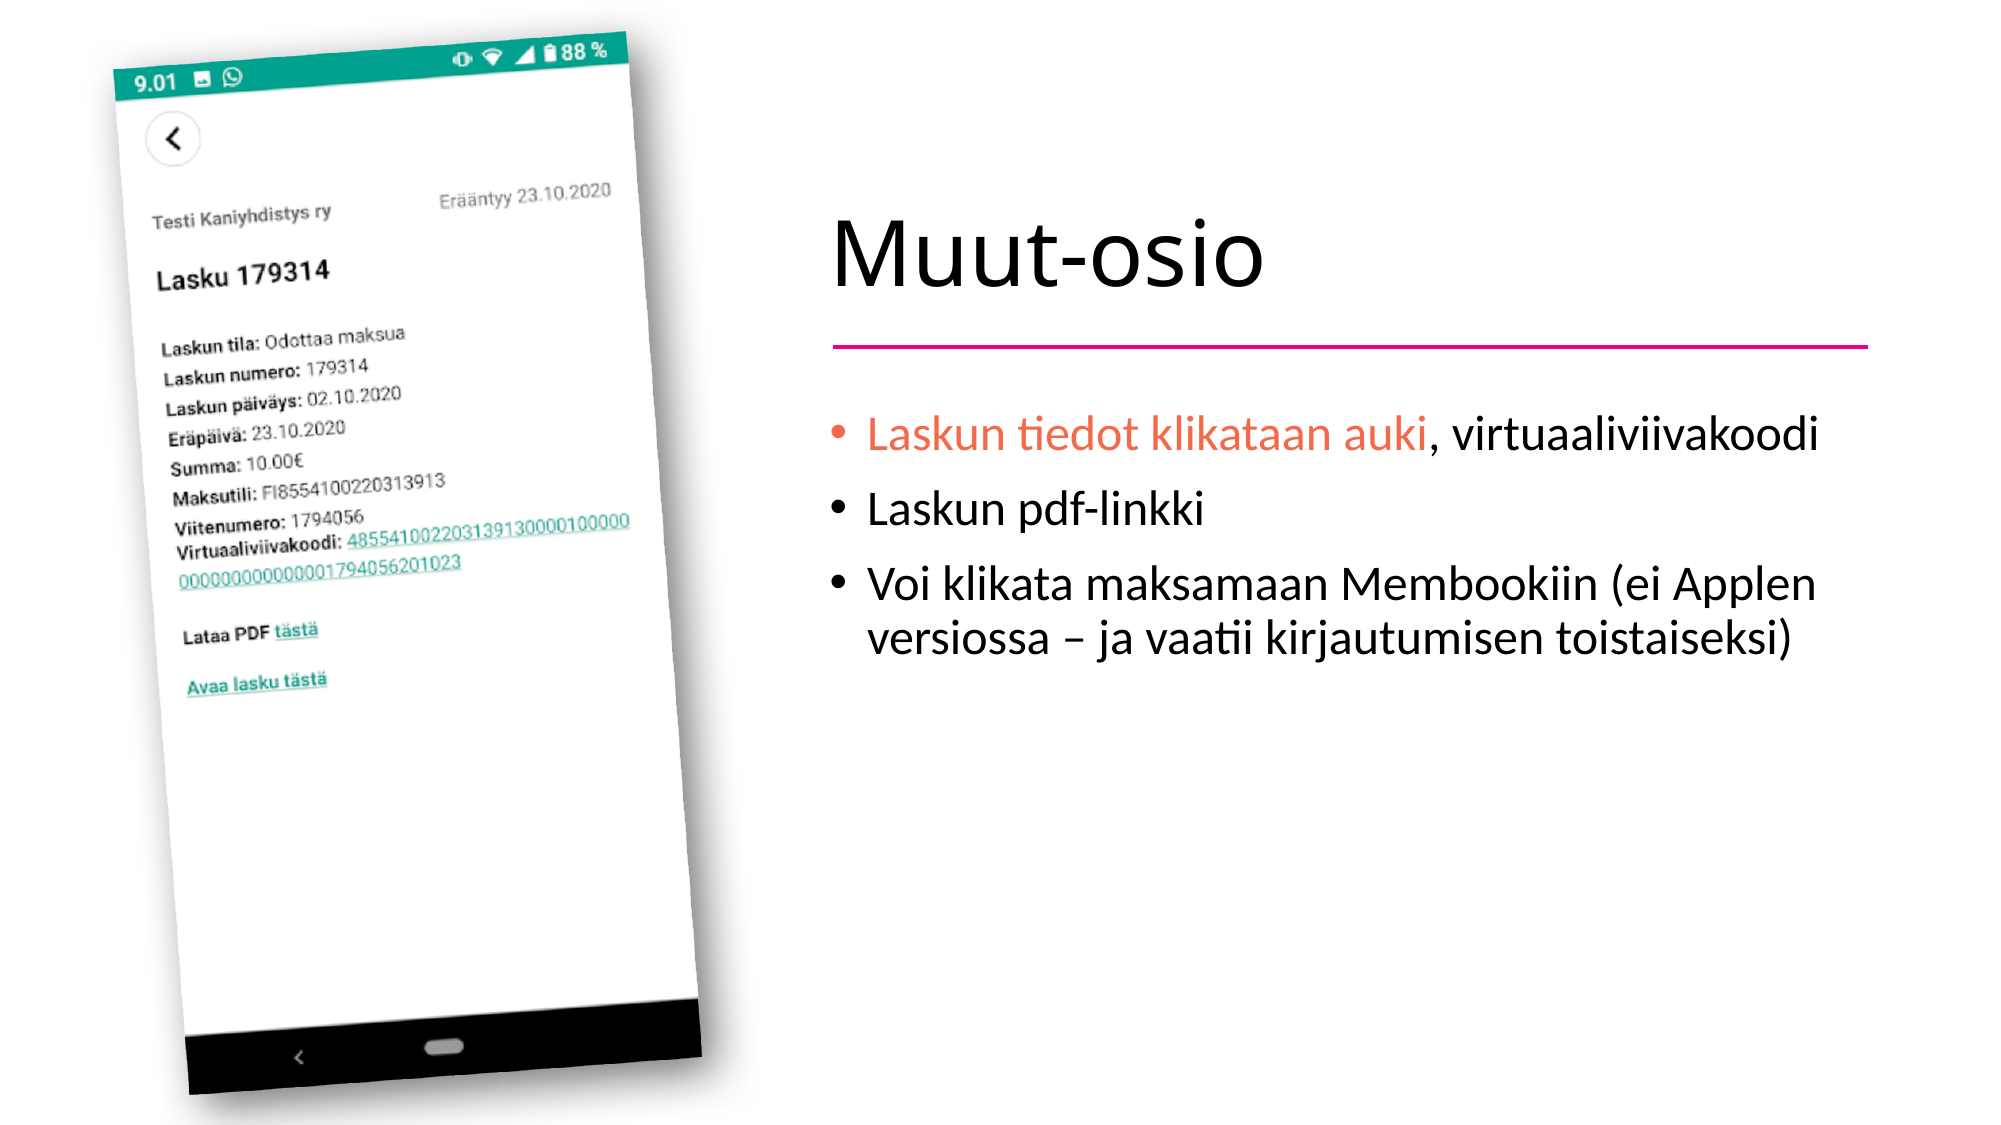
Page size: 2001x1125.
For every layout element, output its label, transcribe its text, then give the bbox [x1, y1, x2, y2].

list Laskun tiedot klikataan auki, virtuaaliviivakoodi Laskun pdf-linkki Voi klikata maksamaan Membookiin (ei Applen versiossa – ja vaatii kirjautumisen toistaiseksi) [814, 399, 1895, 1021]
title Muut-osio [814, 103, 1895, 315]
picture [114, 32, 701, 1094]
